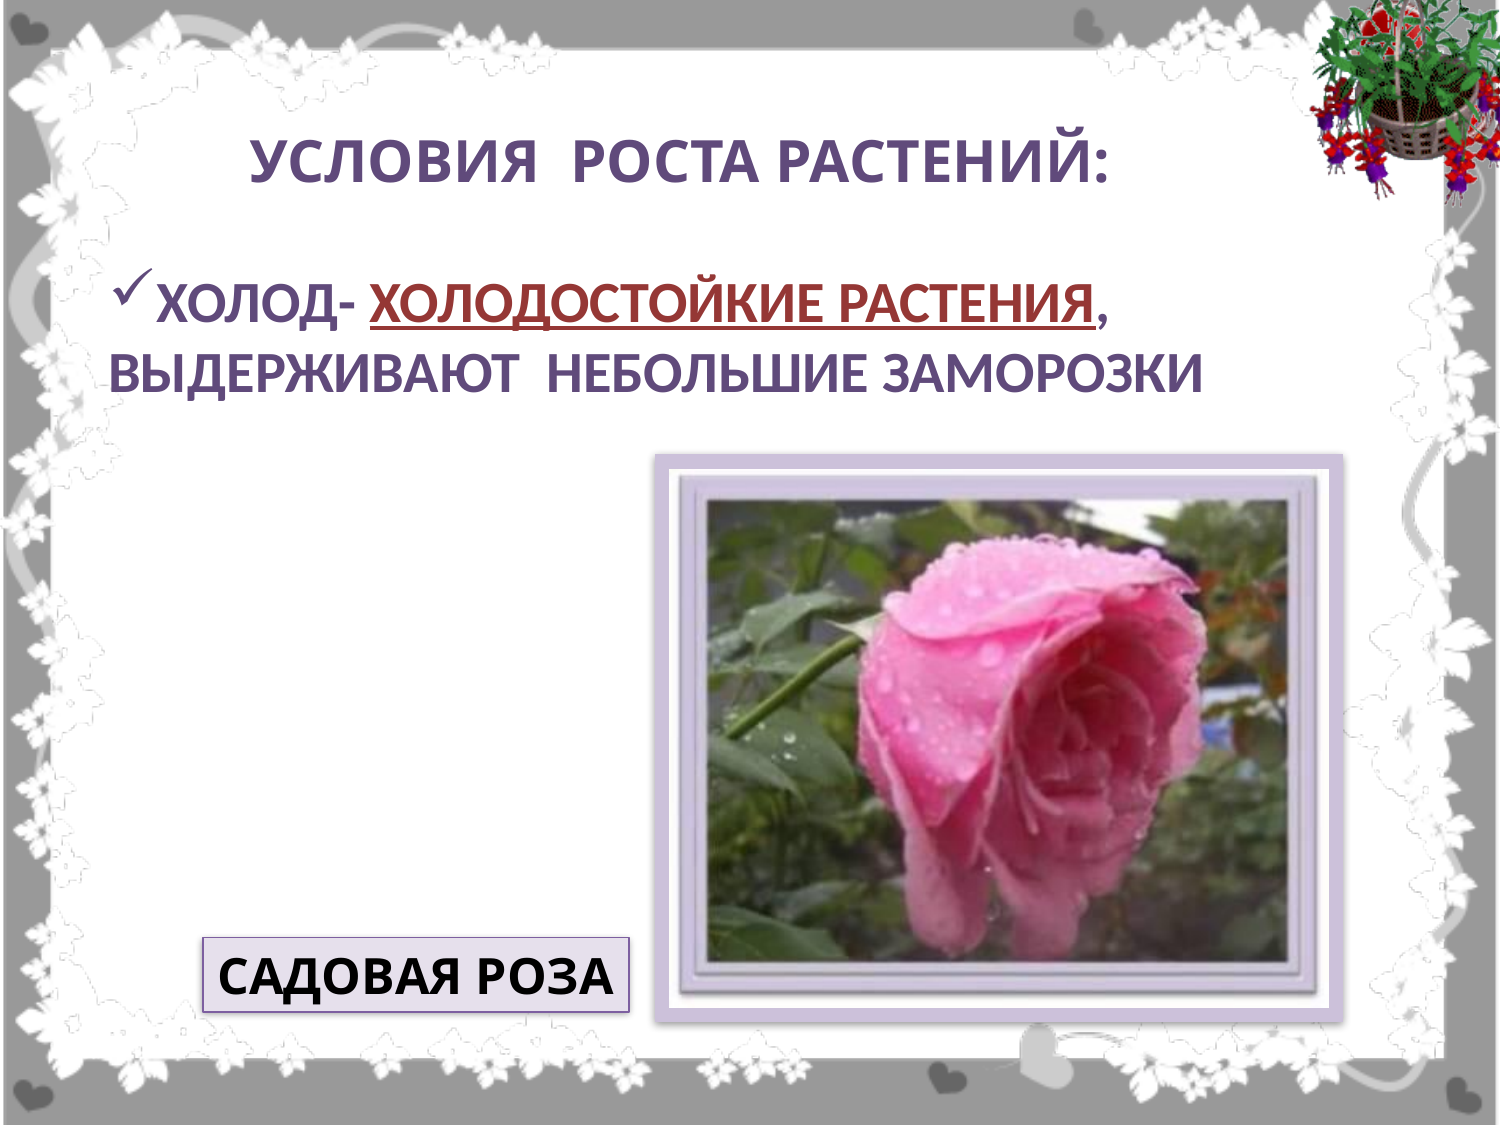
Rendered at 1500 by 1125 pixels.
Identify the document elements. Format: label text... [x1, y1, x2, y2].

text_box УСЛОВИЯ РОСТА РАСТЕНИЙ: ХОЛОД- ХОЛОДОСТОЙКИЕ РАСТЕНИЯ, ВЫДЕРЖИВАЮТ НЕБОЛЬШИЕ ЗАМОРОЗКИ [93, 117, 1266, 412]
text_box САДОВАЯ РОЗА [202, 937, 630, 1013]
picture [0, 0, 1500, 1125]
